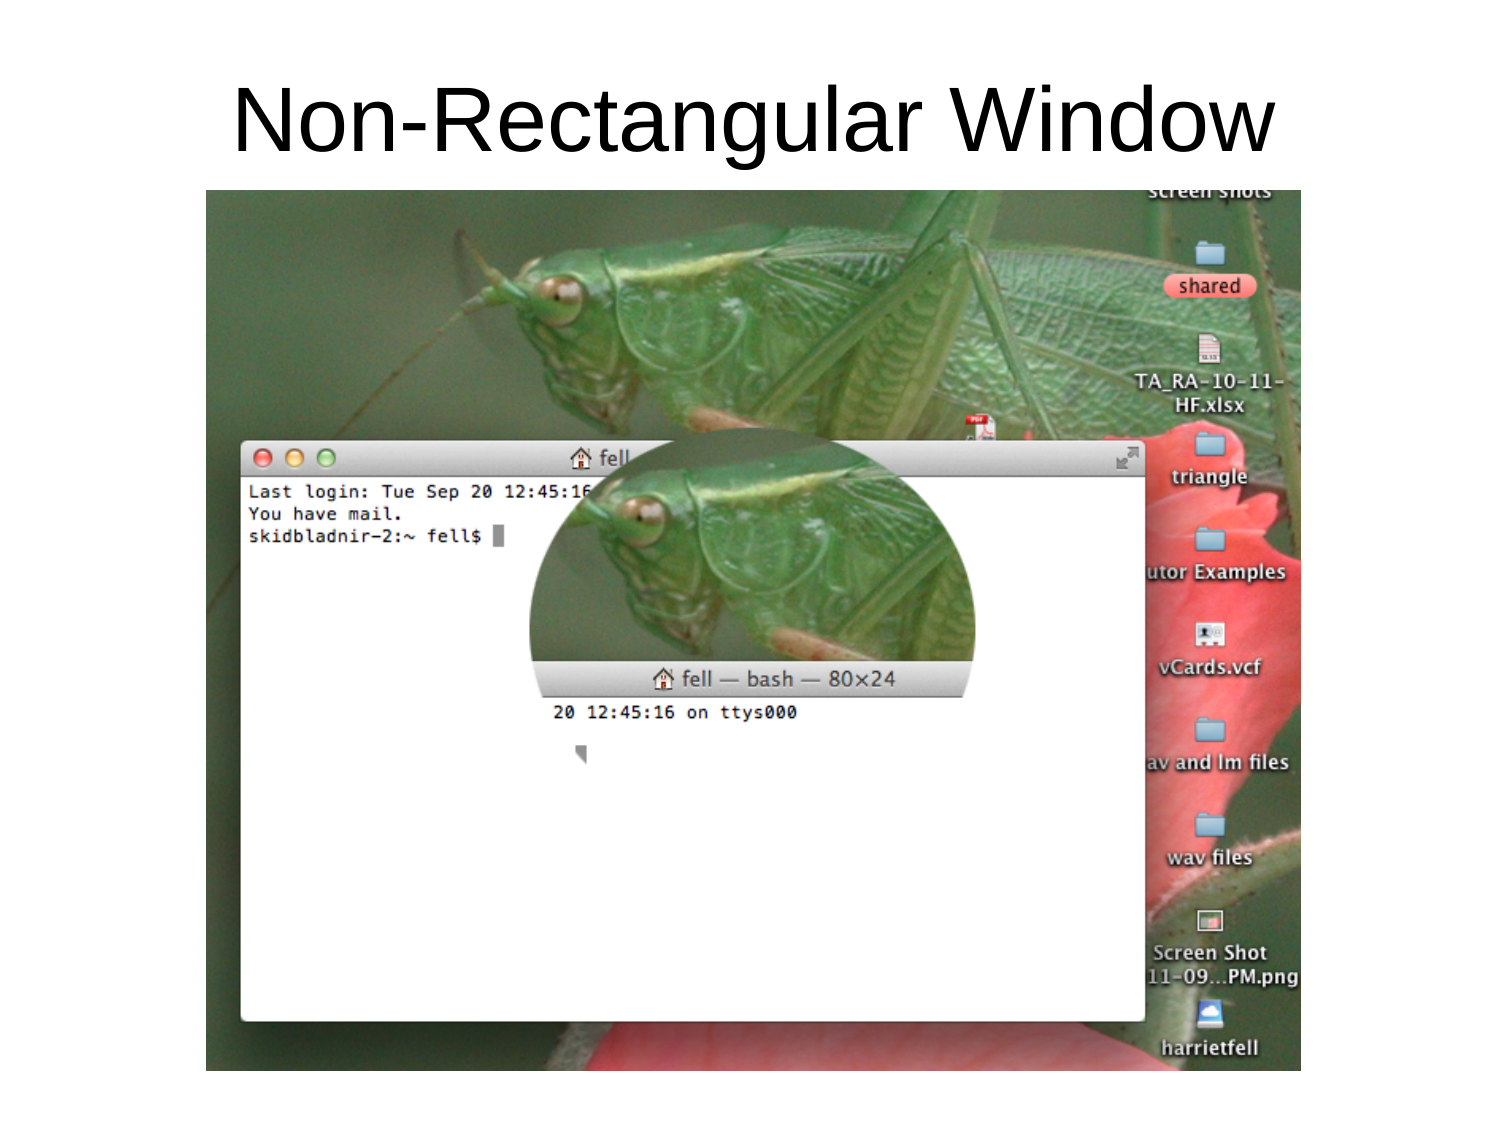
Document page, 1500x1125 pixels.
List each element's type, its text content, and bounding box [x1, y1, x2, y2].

text_box Non-Rectangular Window [187, 52, 1321, 177]
picture [205, 190, 1301, 1072]
